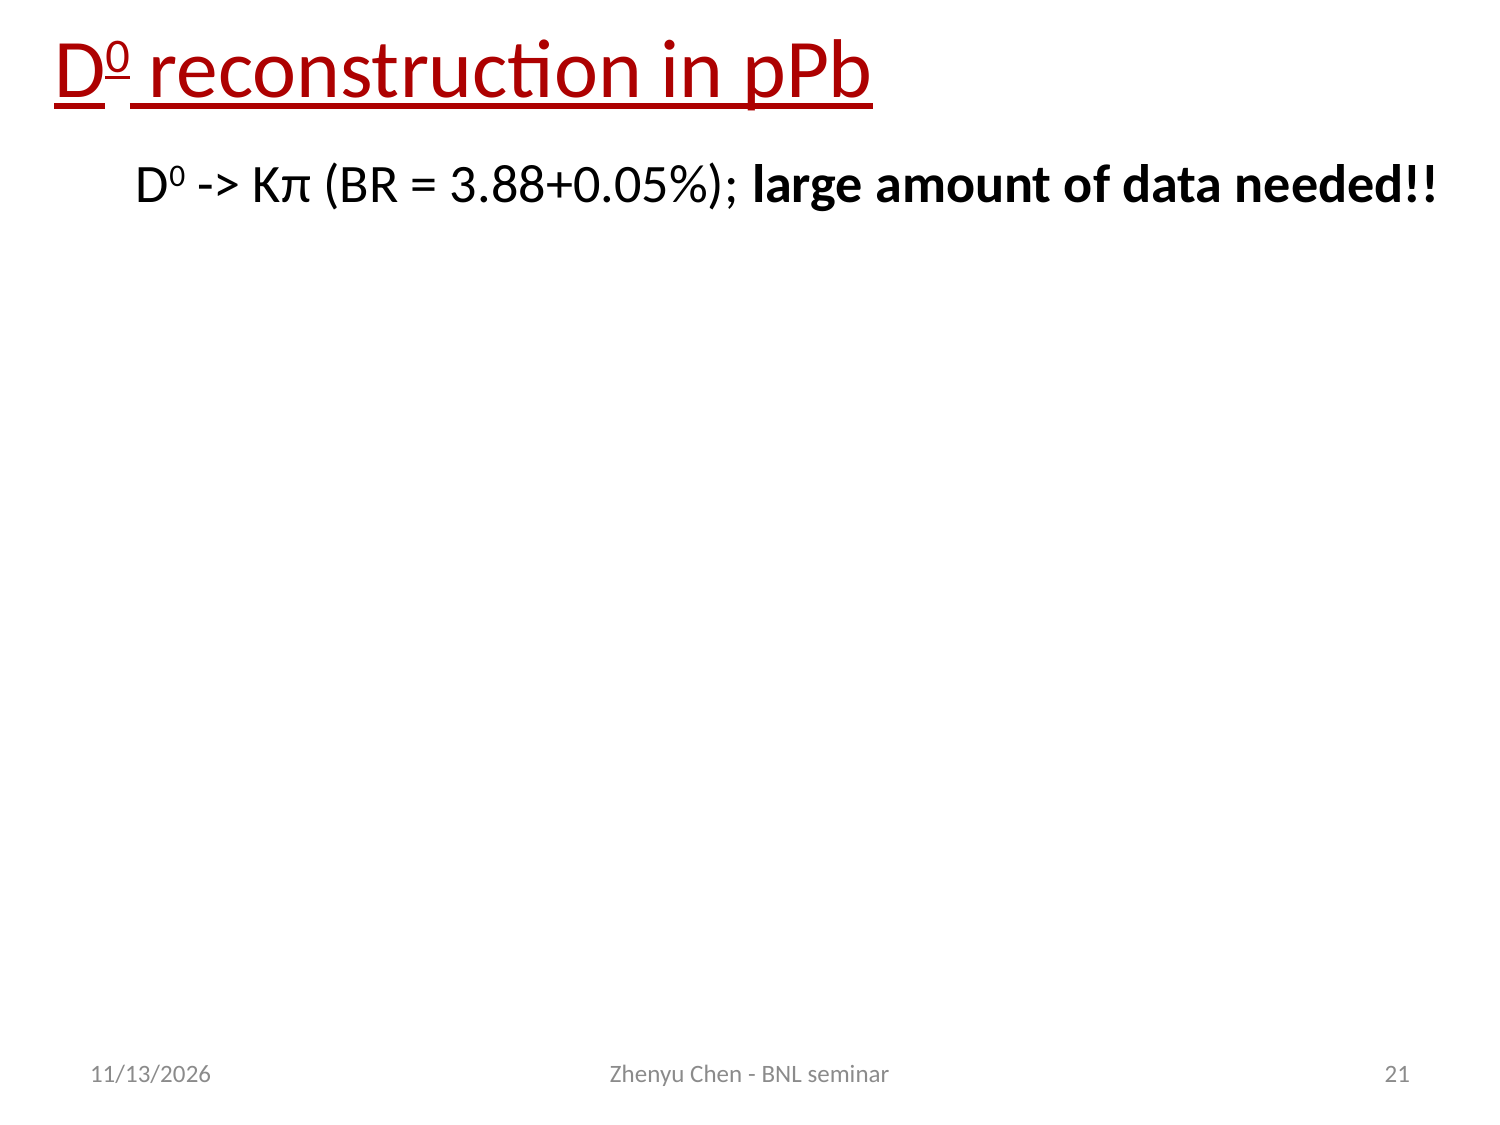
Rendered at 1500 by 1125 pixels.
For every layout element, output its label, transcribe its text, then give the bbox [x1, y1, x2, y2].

text_box D0 -> Kπ (BR = 3.88+0.05%); large amount of data needed!! [121, 141, 1500, 221]
title D0 reconstruction in pPb [39, 17, 1390, 112]
slide_number 21 [1074, 1042, 1425, 1103]
footer Zhenyu Chen - BNL seminar [512, 1042, 988, 1103]
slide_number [75, 1042, 425, 1103]
